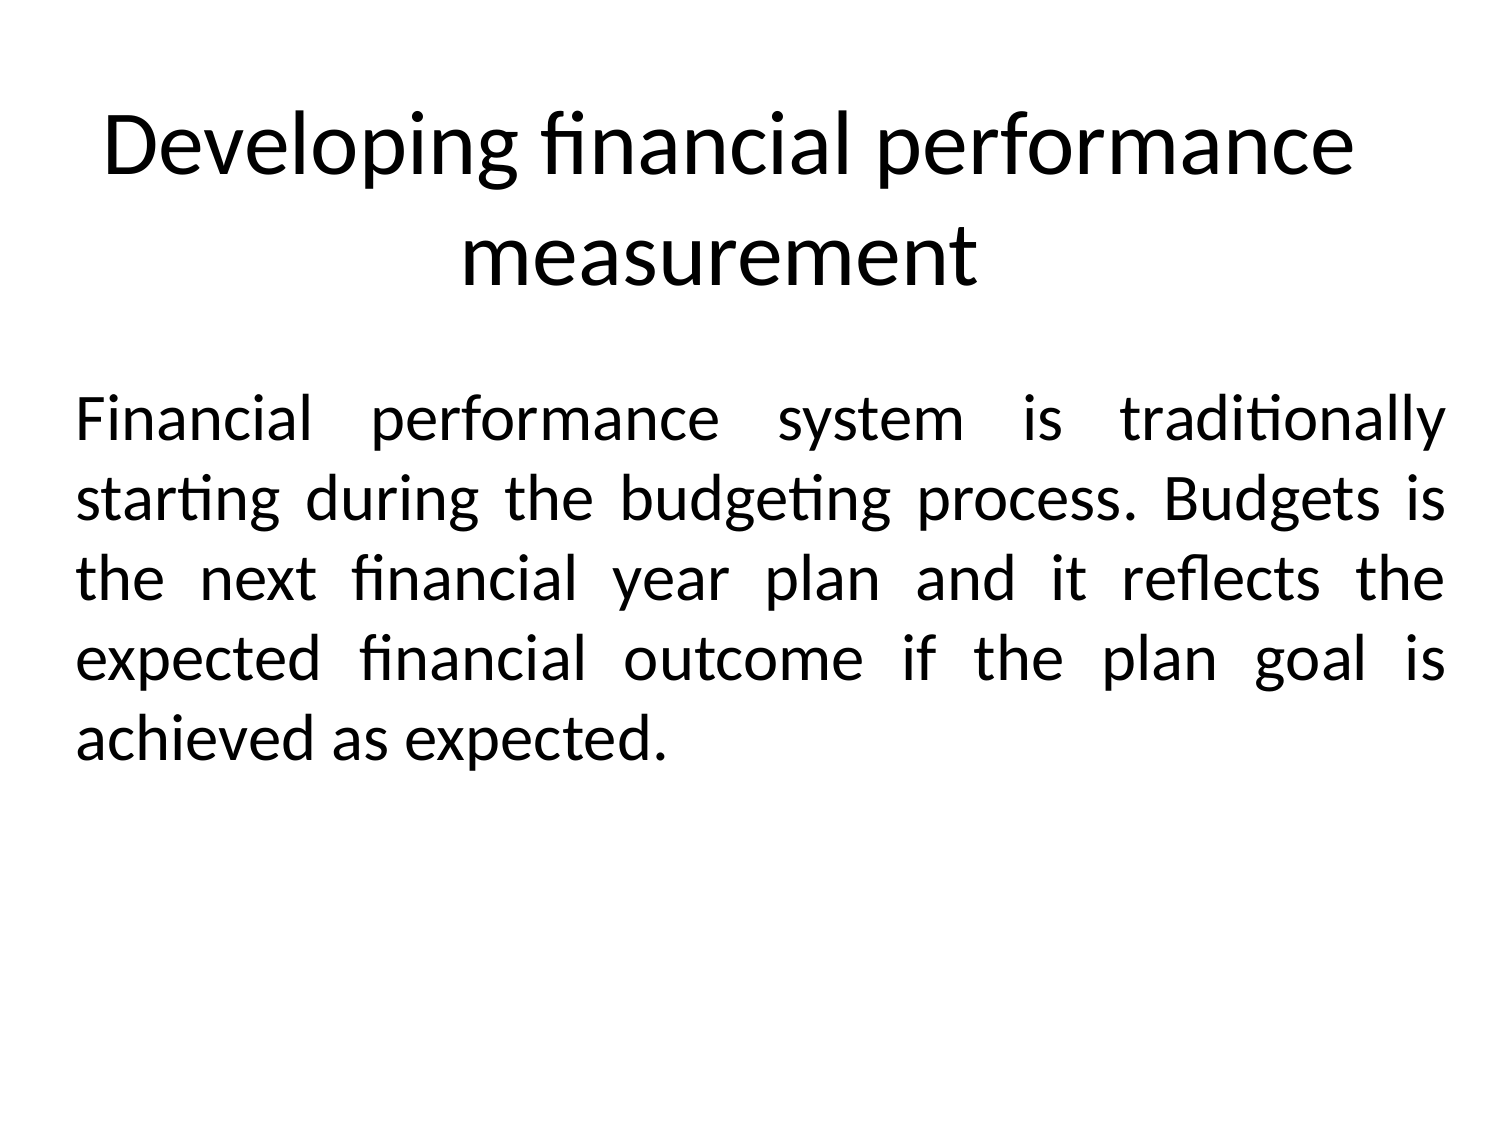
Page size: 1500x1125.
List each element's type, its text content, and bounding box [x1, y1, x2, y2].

list Financial performance system is traditionally starting during the budgeting process. Budgets is the next financial year plan and it reflects the expected financial outcome if the plan goal is achieved as expected. [60, 366, 1463, 925]
title Developing financial performance measurement [60, 62, 1400, 325]
